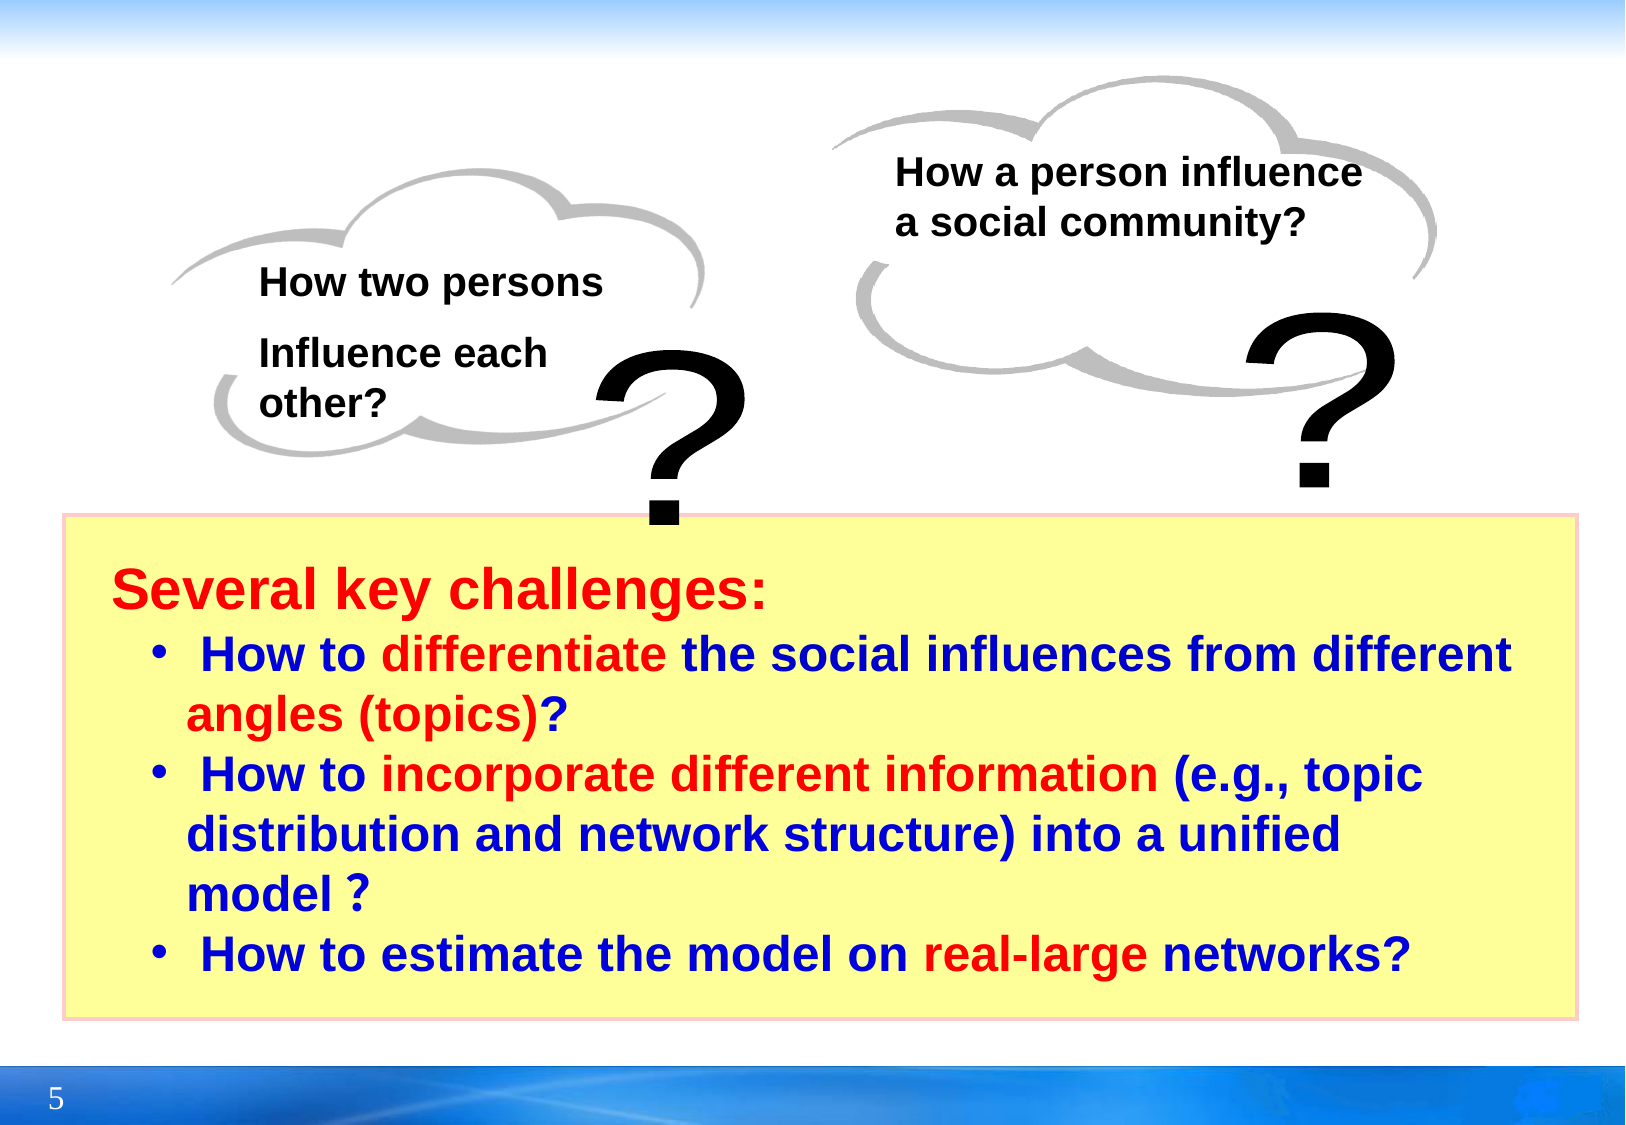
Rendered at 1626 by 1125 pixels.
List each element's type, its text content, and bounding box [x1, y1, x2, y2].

picture [812, 62, 1450, 404]
picture [141, 117, 739, 506]
text_box Several key challenges: How to differentiate the social influences from different angles (topics)? How to incorporate different information (e.g., topic distribution and network structure) into a unified model？ How to estimate the model on real-large networks? [63, 514, 1578, 1019]
picture [0, 1066, 1625, 1125]
